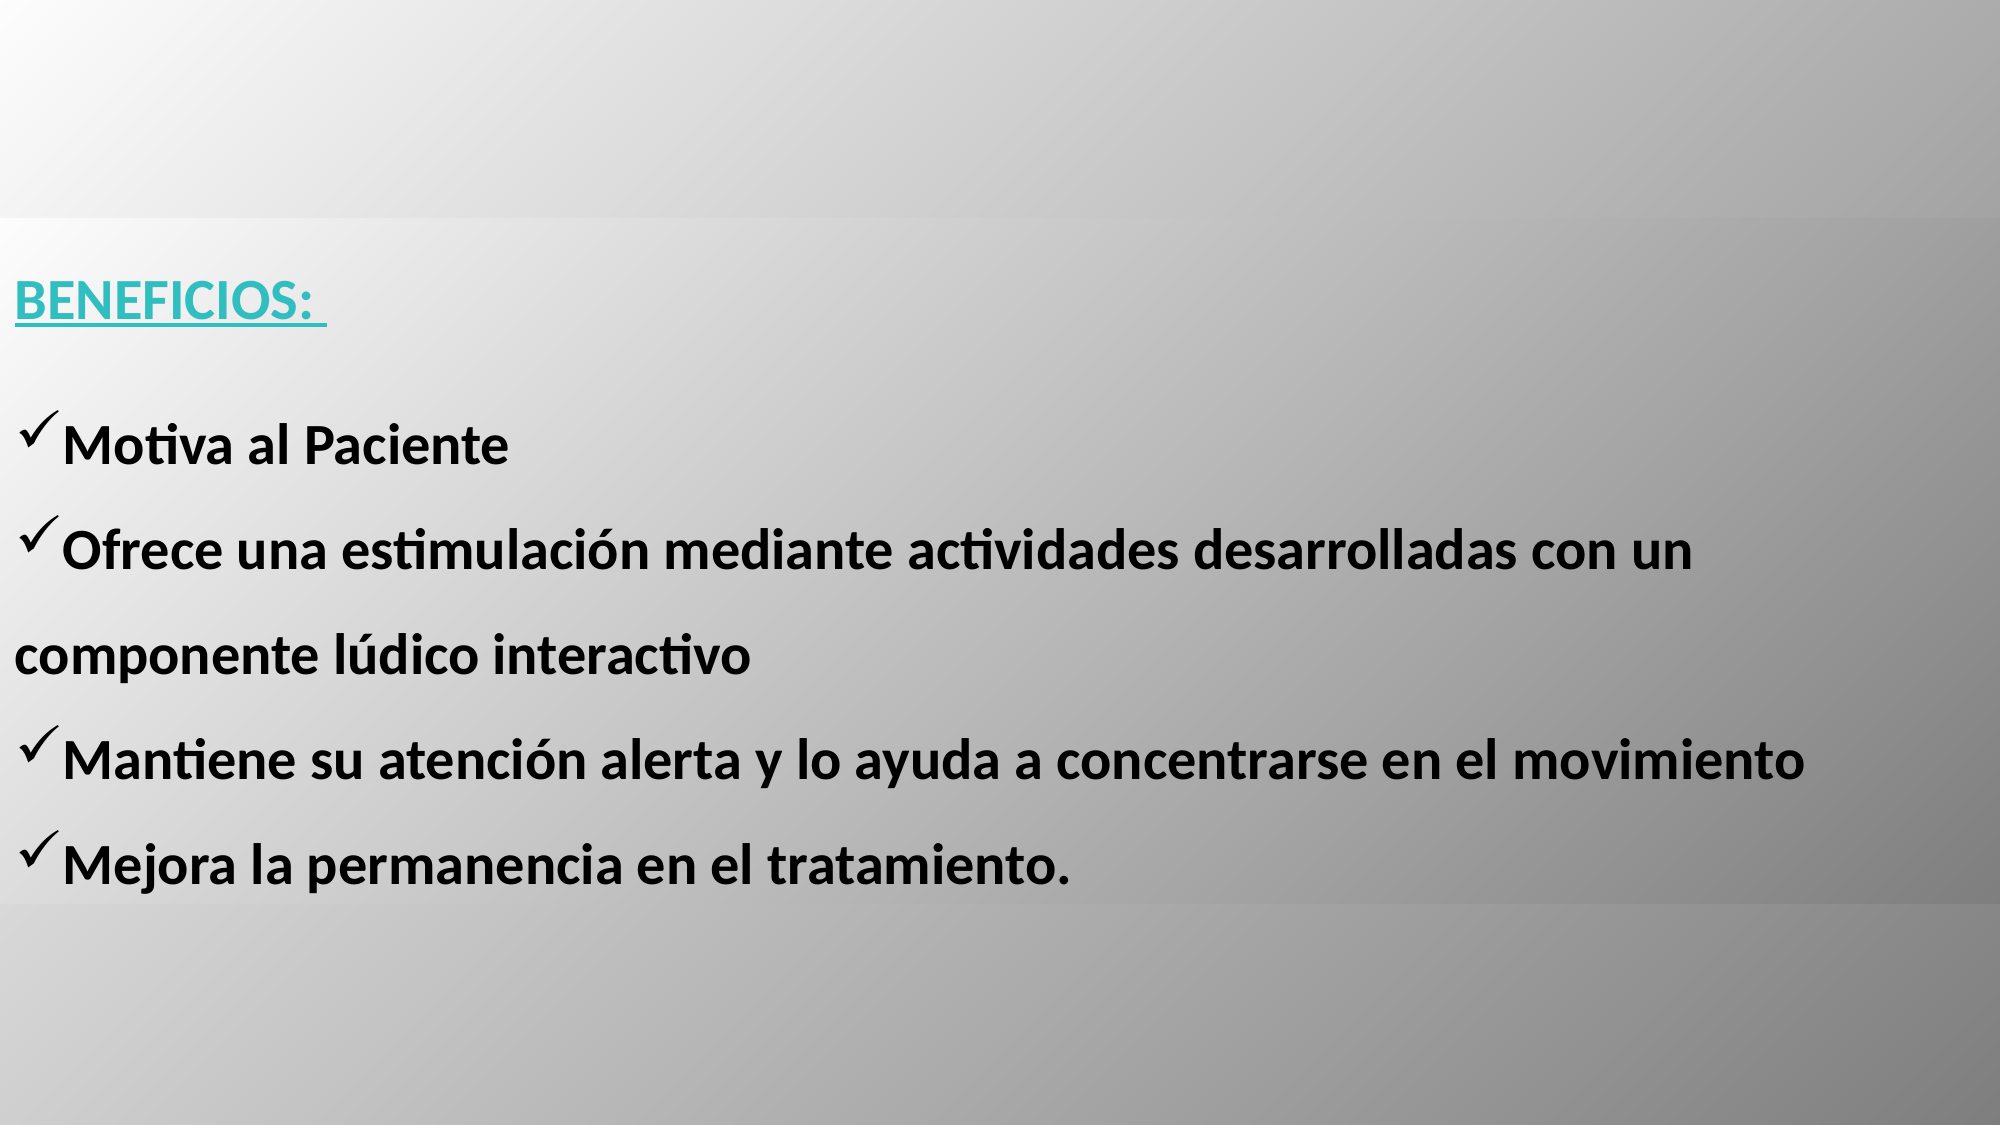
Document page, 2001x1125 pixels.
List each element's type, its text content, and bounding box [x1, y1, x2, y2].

text_box BENEFICIOS: Motiva al Paciente Ofrece una estimulación mediante actividades desarrolladas con un componente lúdico interactivo Mantiene su atención alerta y lo ayuda a concentrarse en el movimiento Mejora la permanencia en el tratamiento. [0, 218, 2000, 904]
